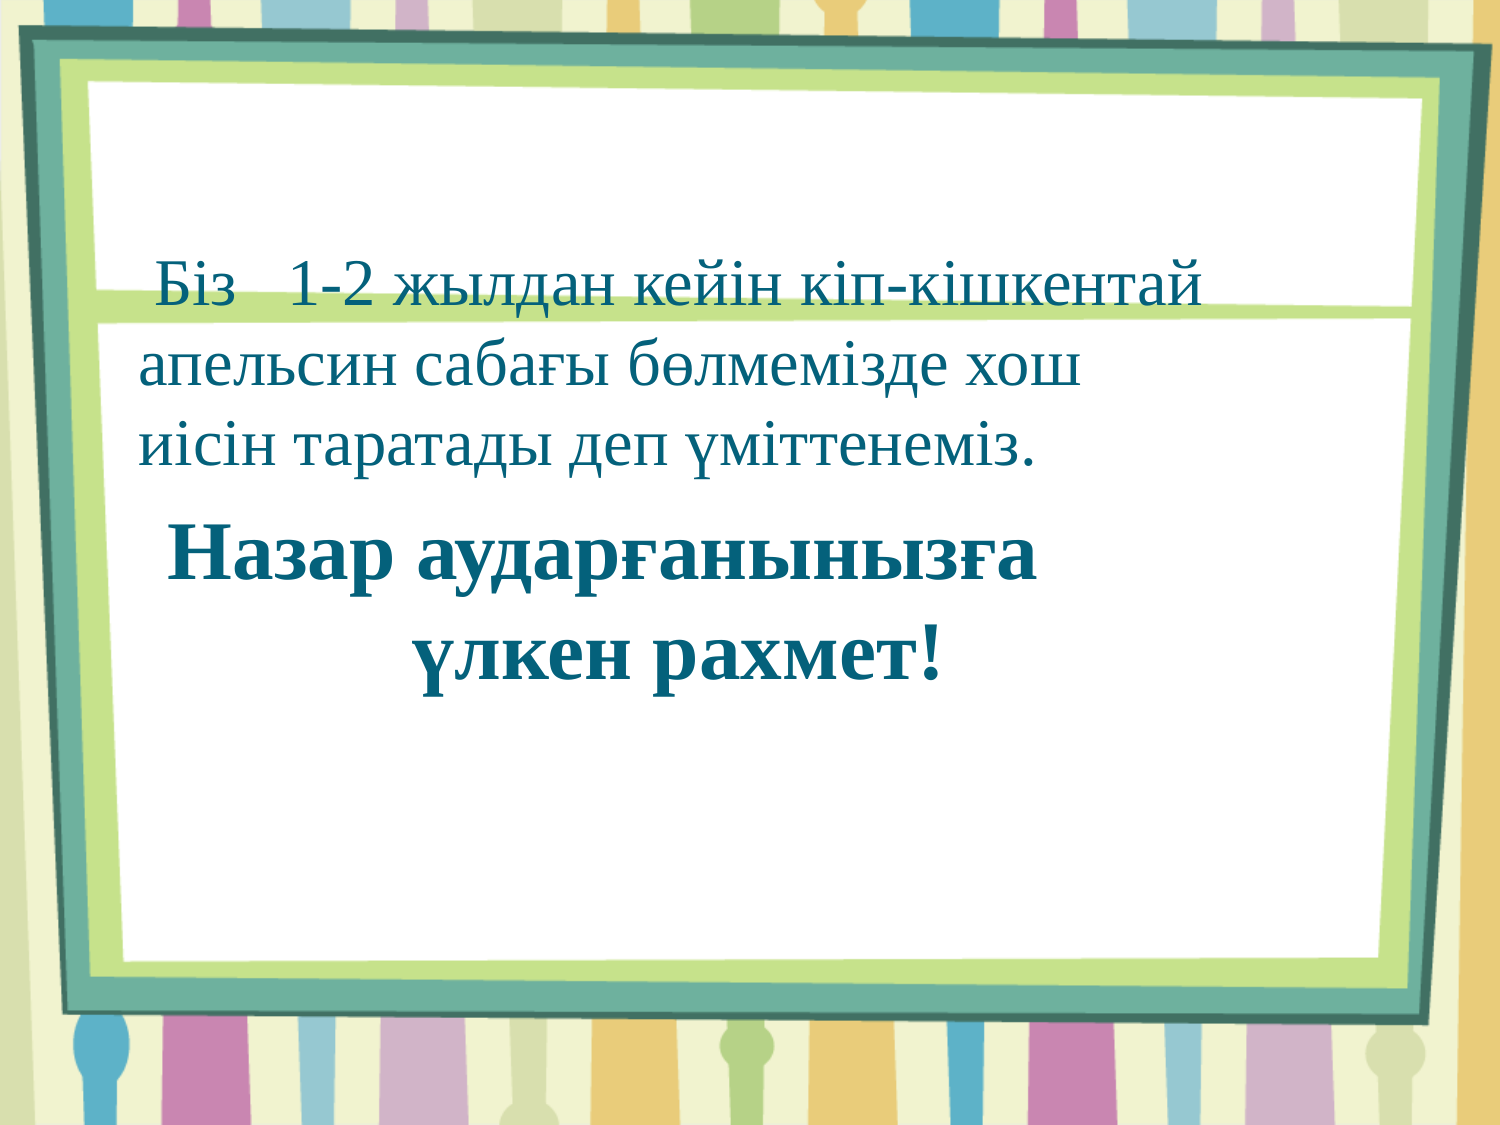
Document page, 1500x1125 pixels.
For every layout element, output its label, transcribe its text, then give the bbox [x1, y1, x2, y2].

list Біз 1-2 жылдан кейін кіп-кішкентай апельсин сабағы бөлмемізде хош иісін таратады деп үміттенеміз. Назар аударғанынызға үлкен рахмет! [123, 231, 1235, 835]
picture [0, 0, 1500, 1125]
